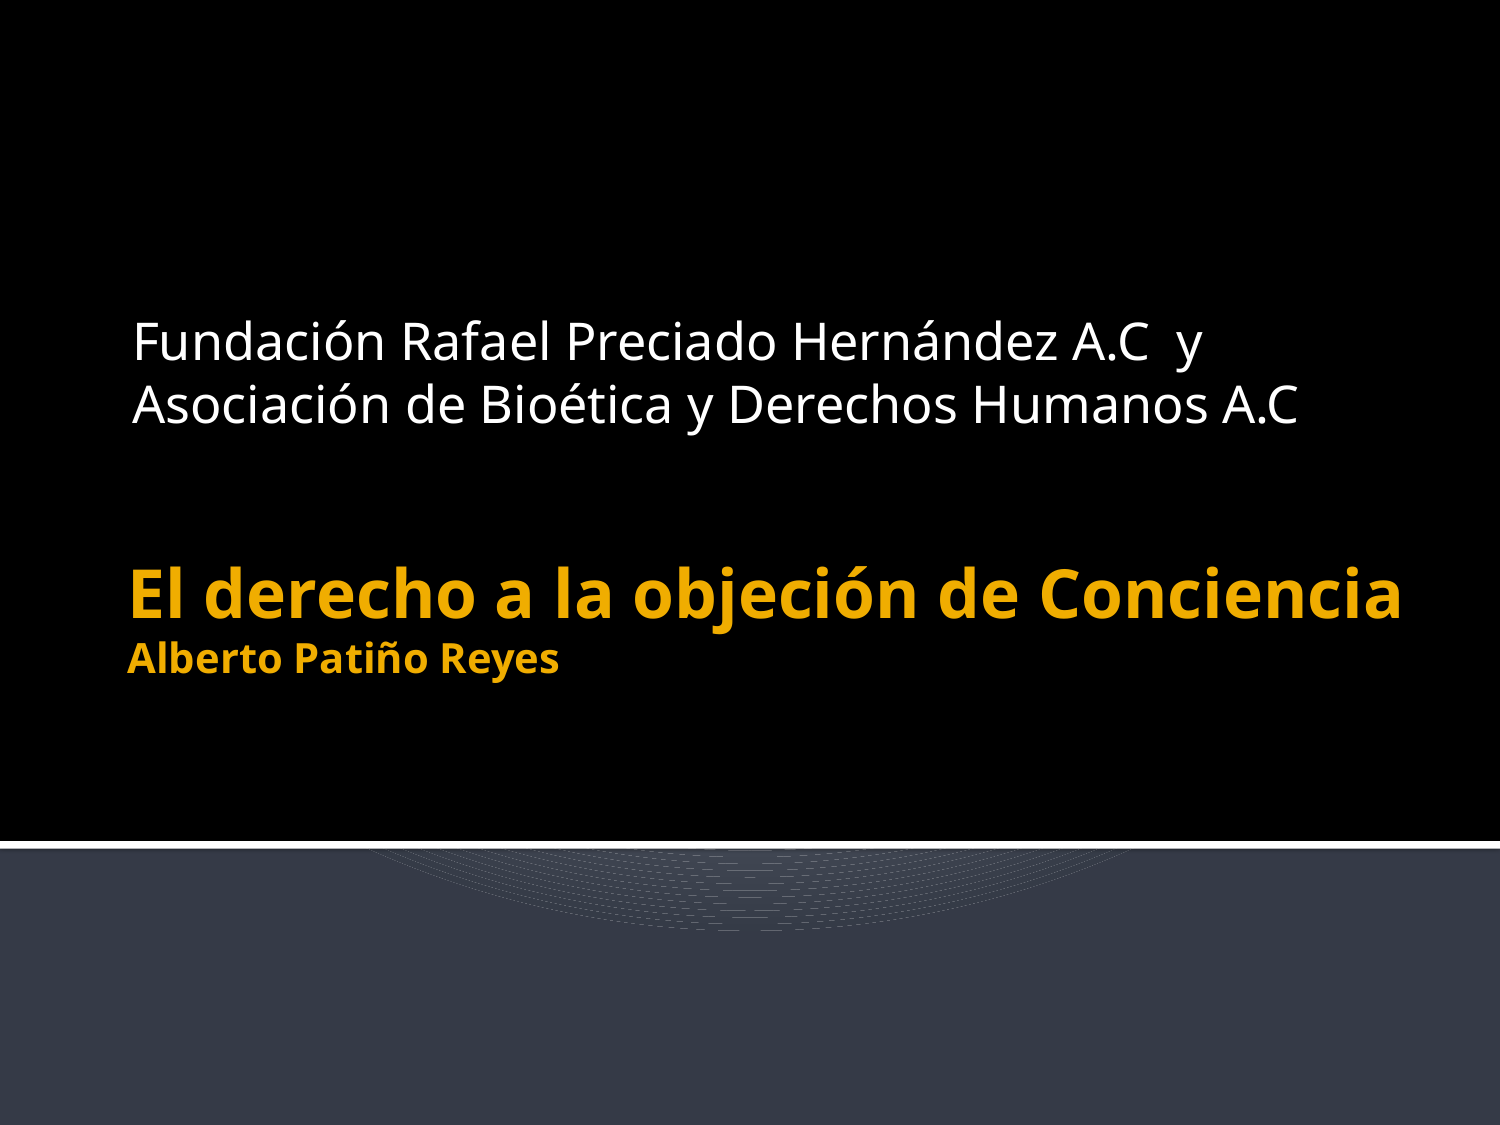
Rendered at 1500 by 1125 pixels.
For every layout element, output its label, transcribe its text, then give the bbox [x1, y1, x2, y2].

subtitle Fundación Rafael Preciado Hernández A.C y Asociación de Bioética y Derechos Humanos A.C [112, 299, 1438, 546]
title El derecho a la objeción de Conciencia Alberto Patiño Reyes [112, 550, 1438, 825]
